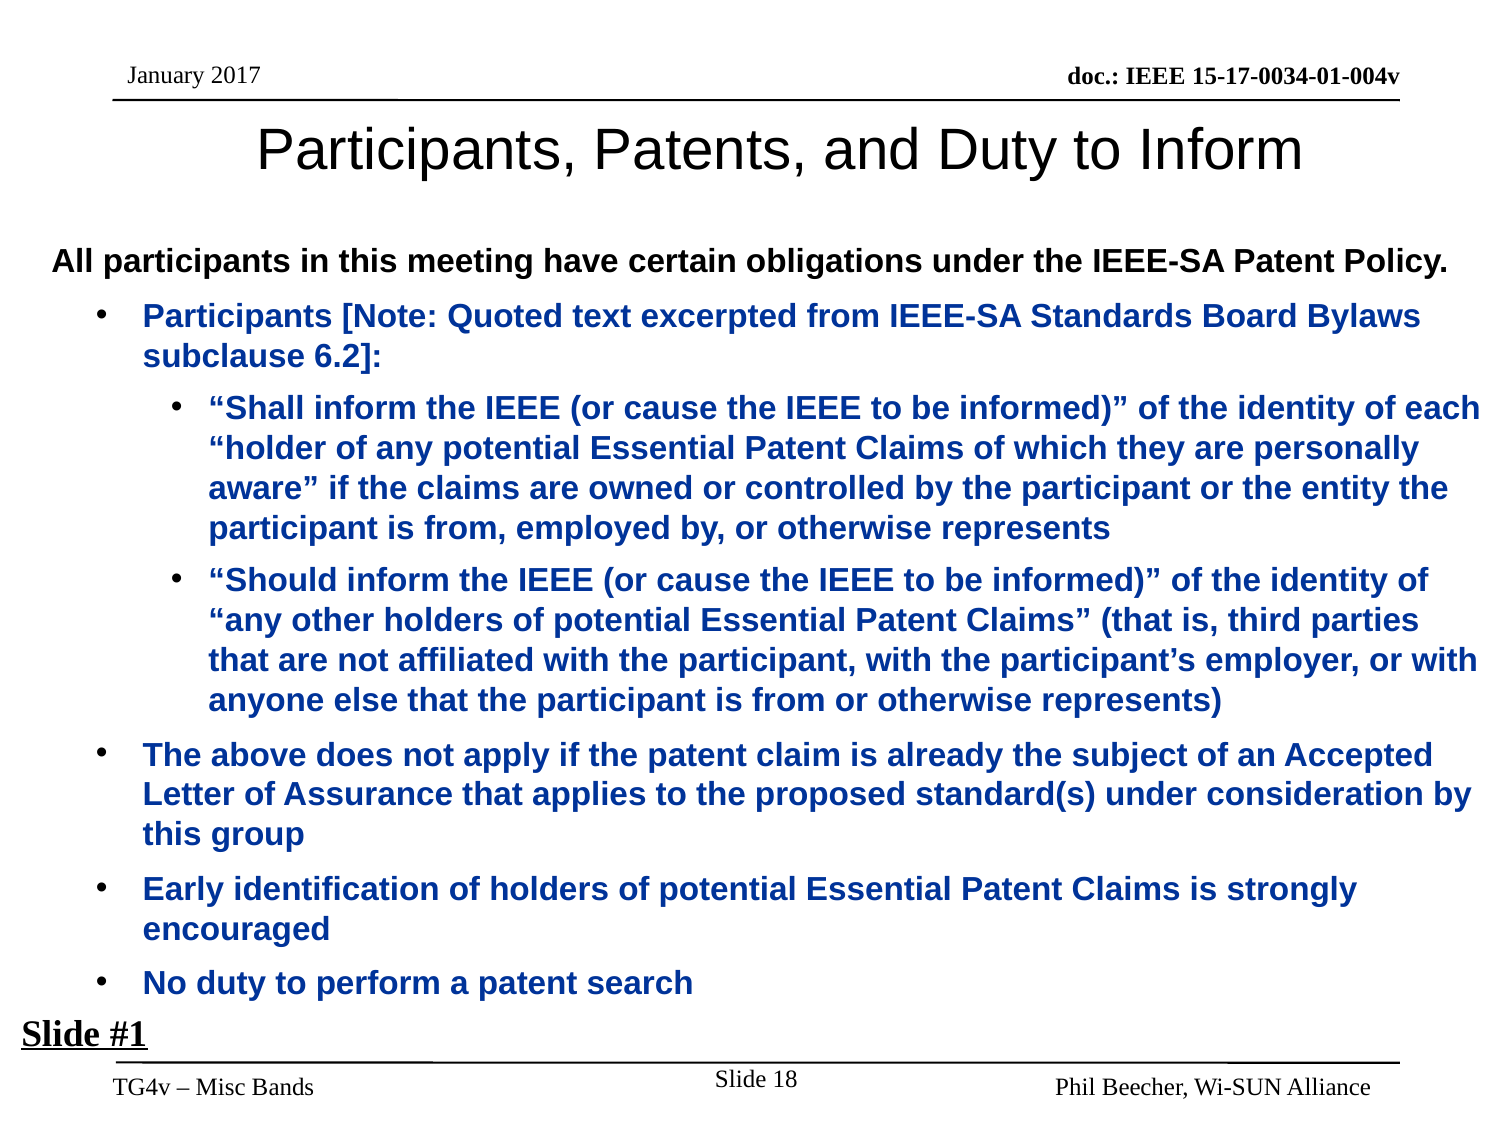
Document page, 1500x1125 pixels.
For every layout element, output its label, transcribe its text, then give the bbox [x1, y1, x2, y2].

list All participants in this meeting have certain obligations under the IEEE-SA Patent Policy. Participants [Note: Quoted text excerpted from IEEE-SA Standards Board Bylaws subclause 6.2]: “Shall inform the IEEE (or cause the IEEE to be informed)” of the identity of each “holder of any potential Essential Patent Claims of which they are personally aware” if the claims are owned or controlled by the participant or the entity the participant is from, employed by, or otherwise represents “Should inform the IEEE (or cause the IEEE to be informed)” of the identity of “any other holders of potential Essential Patent Claims” (that is, third parties that are not affiliated with the participant, with the participant’s employer, or with anyone else that the participant is from or otherwise represents) The above does not apply if the patent claim is already the subject of an Accepted Letter of Assurance that applies to the proposed standard(s) under consideration by this group Early identification of holders of potential Essential Patent Claims is strongly encouraged No duty to perform a patent search [5, 231, 1500, 1032]
text_box Slide 18 [675, 1062, 838, 1093]
text_box Slide #1 [6, 1001, 163, 1061]
title Participants, Patents, and Duty to Inform [55, 113, 1500, 179]
